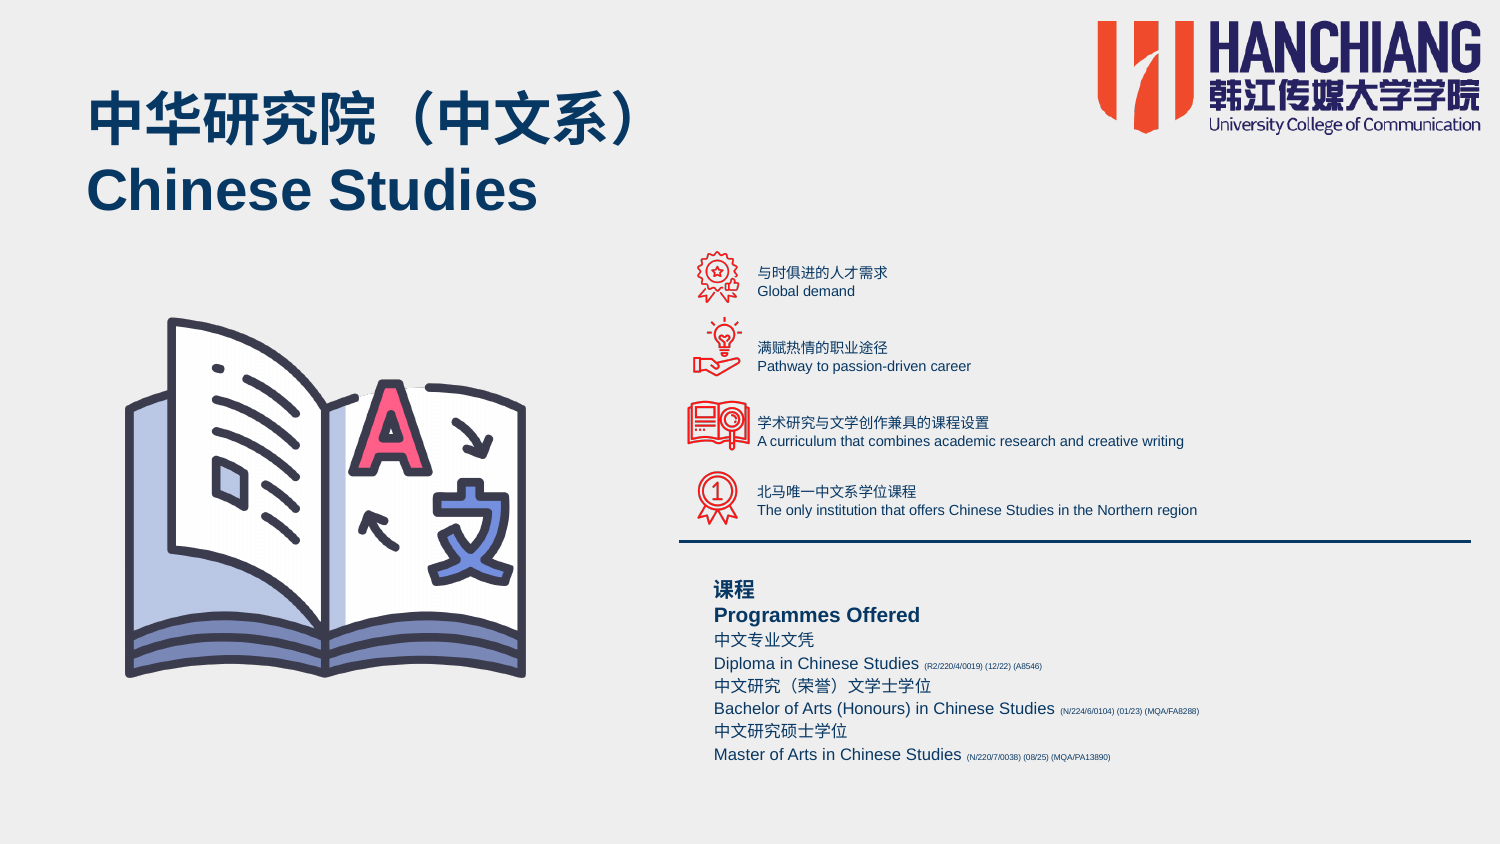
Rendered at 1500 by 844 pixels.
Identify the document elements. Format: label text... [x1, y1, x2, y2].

text_box 中华研究院（中文系） Chinese Studies [71, 67, 687, 238]
picture [125, 257, 526, 739]
text_box 课程 Programmes Offered 中文专业文凭 Diploma in Chinese Studies (R2/220/4/0019) (12/22) (A8546) 中文研究（荣誉）文学士学位 Bachelor of Arts (Honours) in Chinese Studies (N/224/6/0104) (01/23) (MQA/FA8288) 中文研究硕士学位 Master of Arts in Chinese Studies (N/220/7/0038) (08/25) (MQA/PA13890) [698, 561, 1500, 780]
picture [1077, 0, 1500, 154]
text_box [678, 248, 1500, 535]
